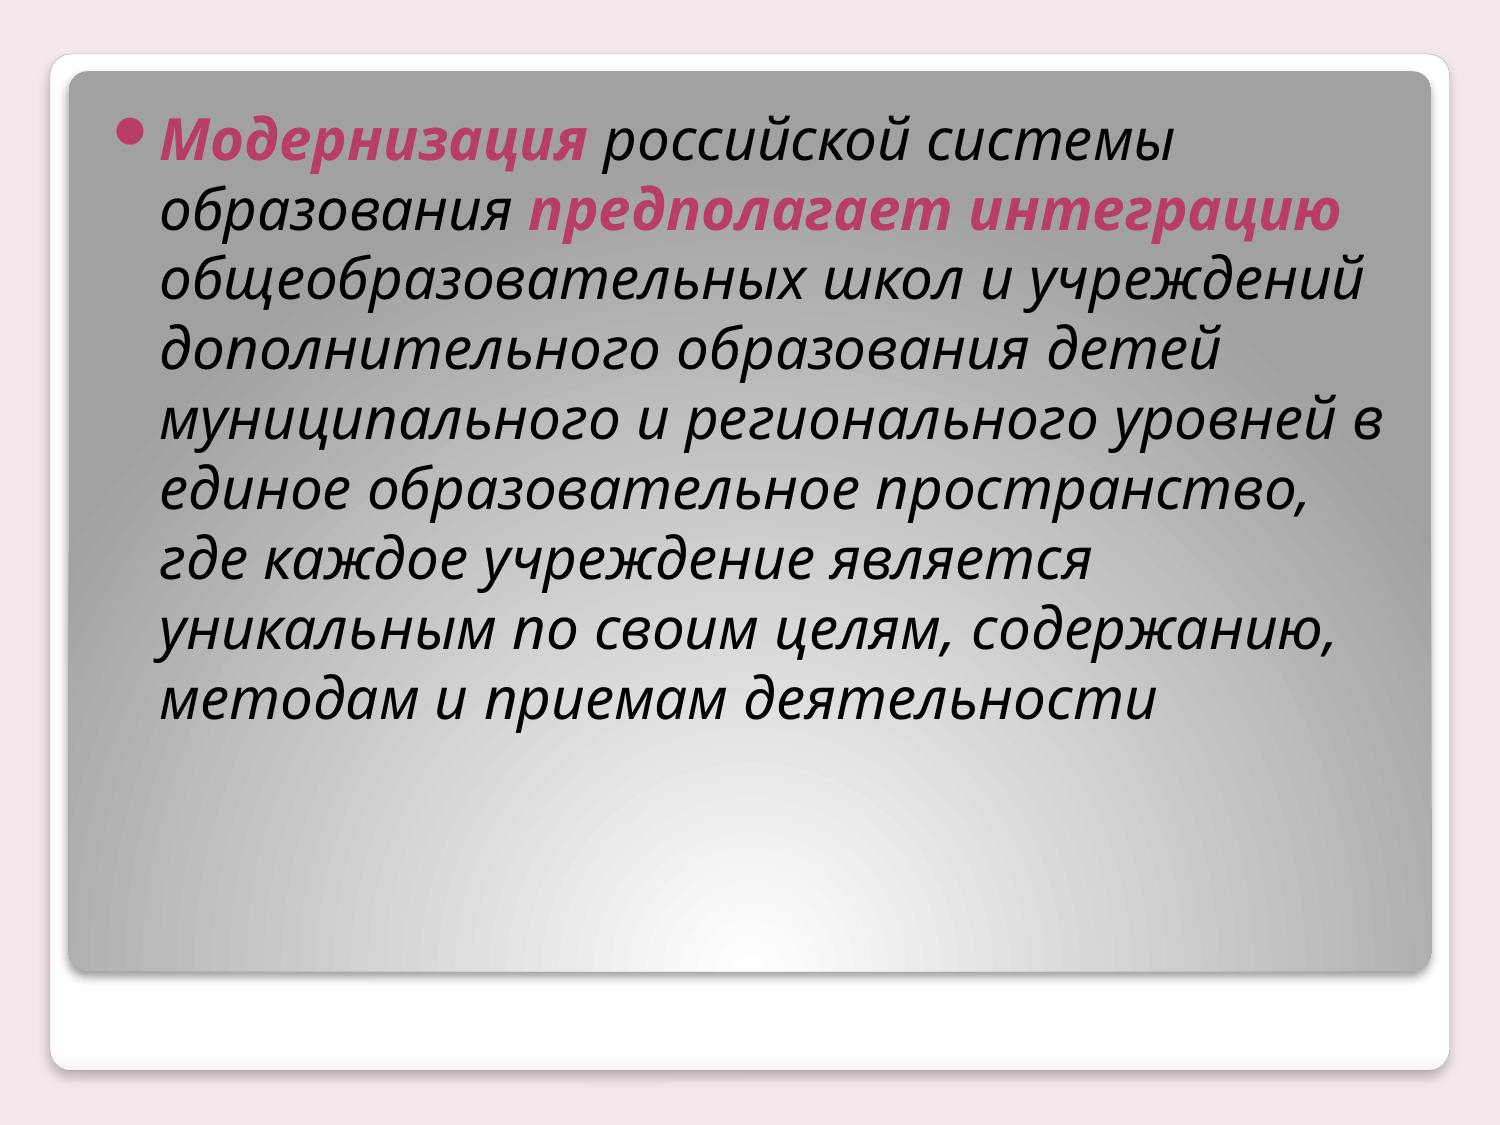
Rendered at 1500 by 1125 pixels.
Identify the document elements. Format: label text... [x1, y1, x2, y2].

list Модернизация российской системы образования предполагает интеграцию общеобразовательных школ и учреждений дополнительного образования детей муниципального и регионального уровней в единое образовательное пространство, где каждое учреждение является уникальным по своим целям, содержанию, методам и приемам деятельности [82, 86, 1425, 774]
